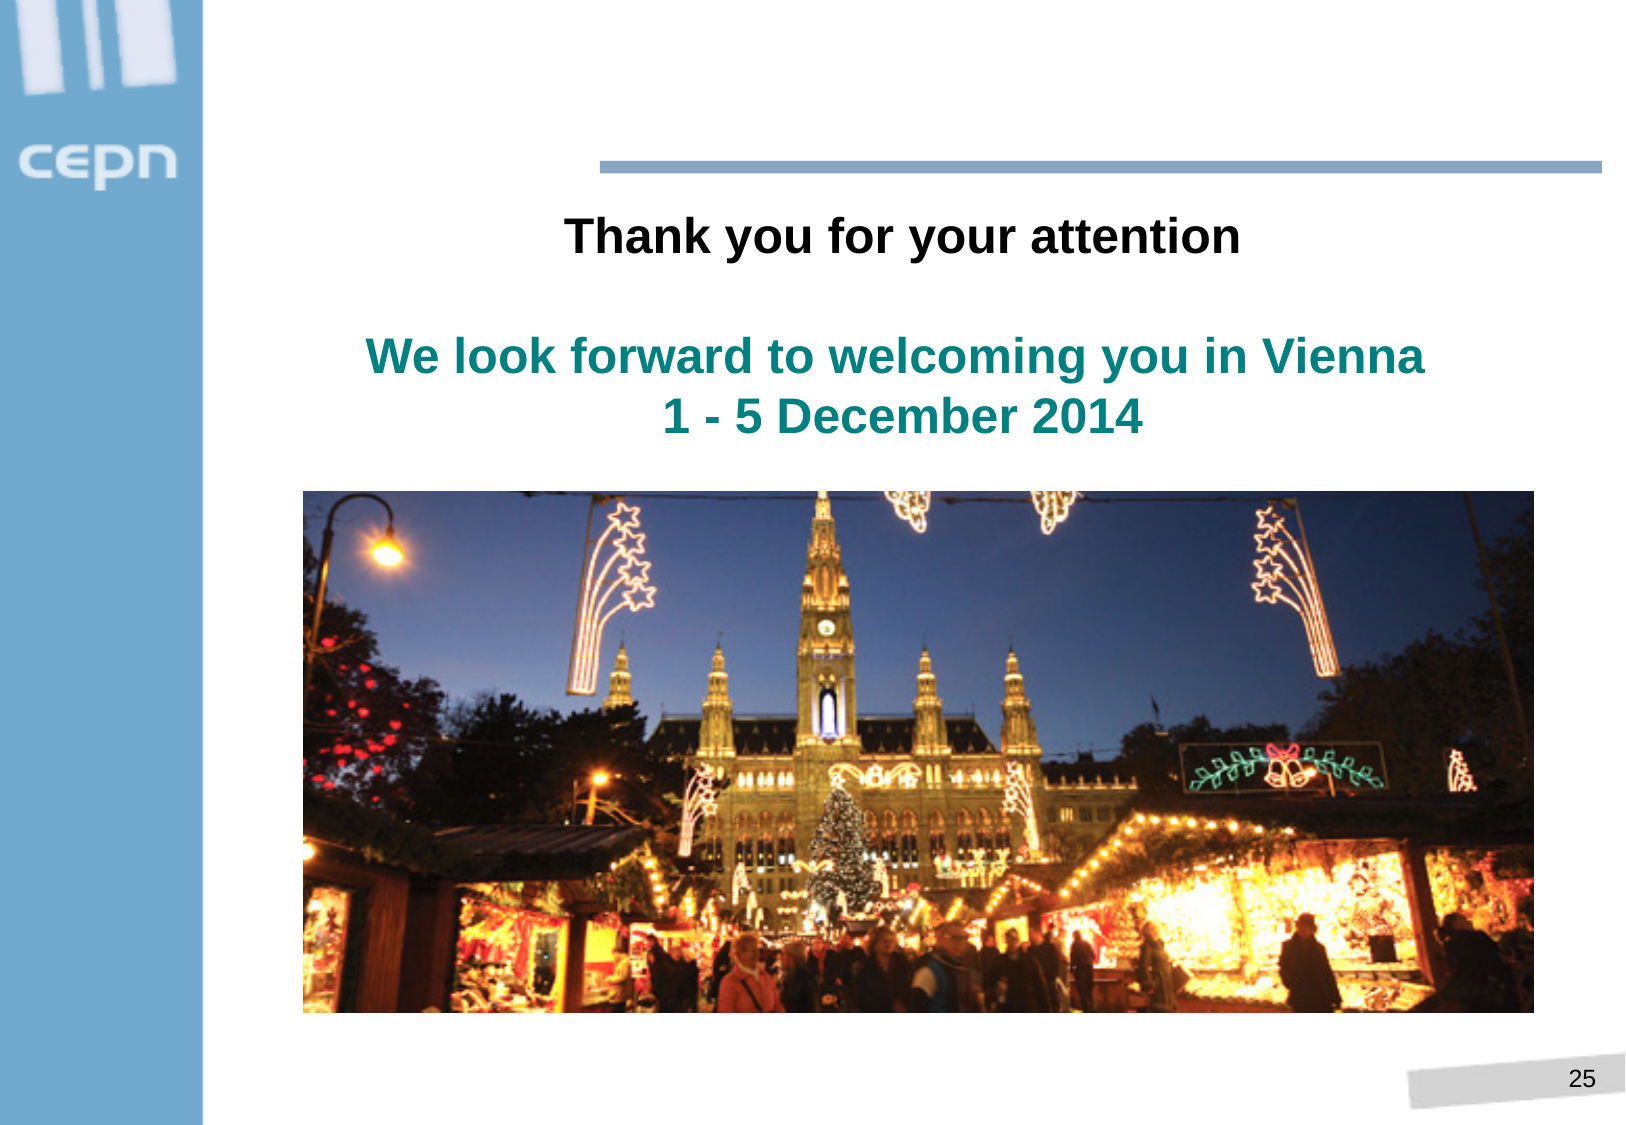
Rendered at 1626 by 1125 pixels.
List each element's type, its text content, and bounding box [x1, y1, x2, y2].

slide_number 25 [1544, 1058, 1612, 1101]
picture [0, 0, 1626, 1125]
text_box Thank you for your attention We look forward to welcoming you in Vienna 1 - 5 December 2014 [350, 196, 1455, 451]
